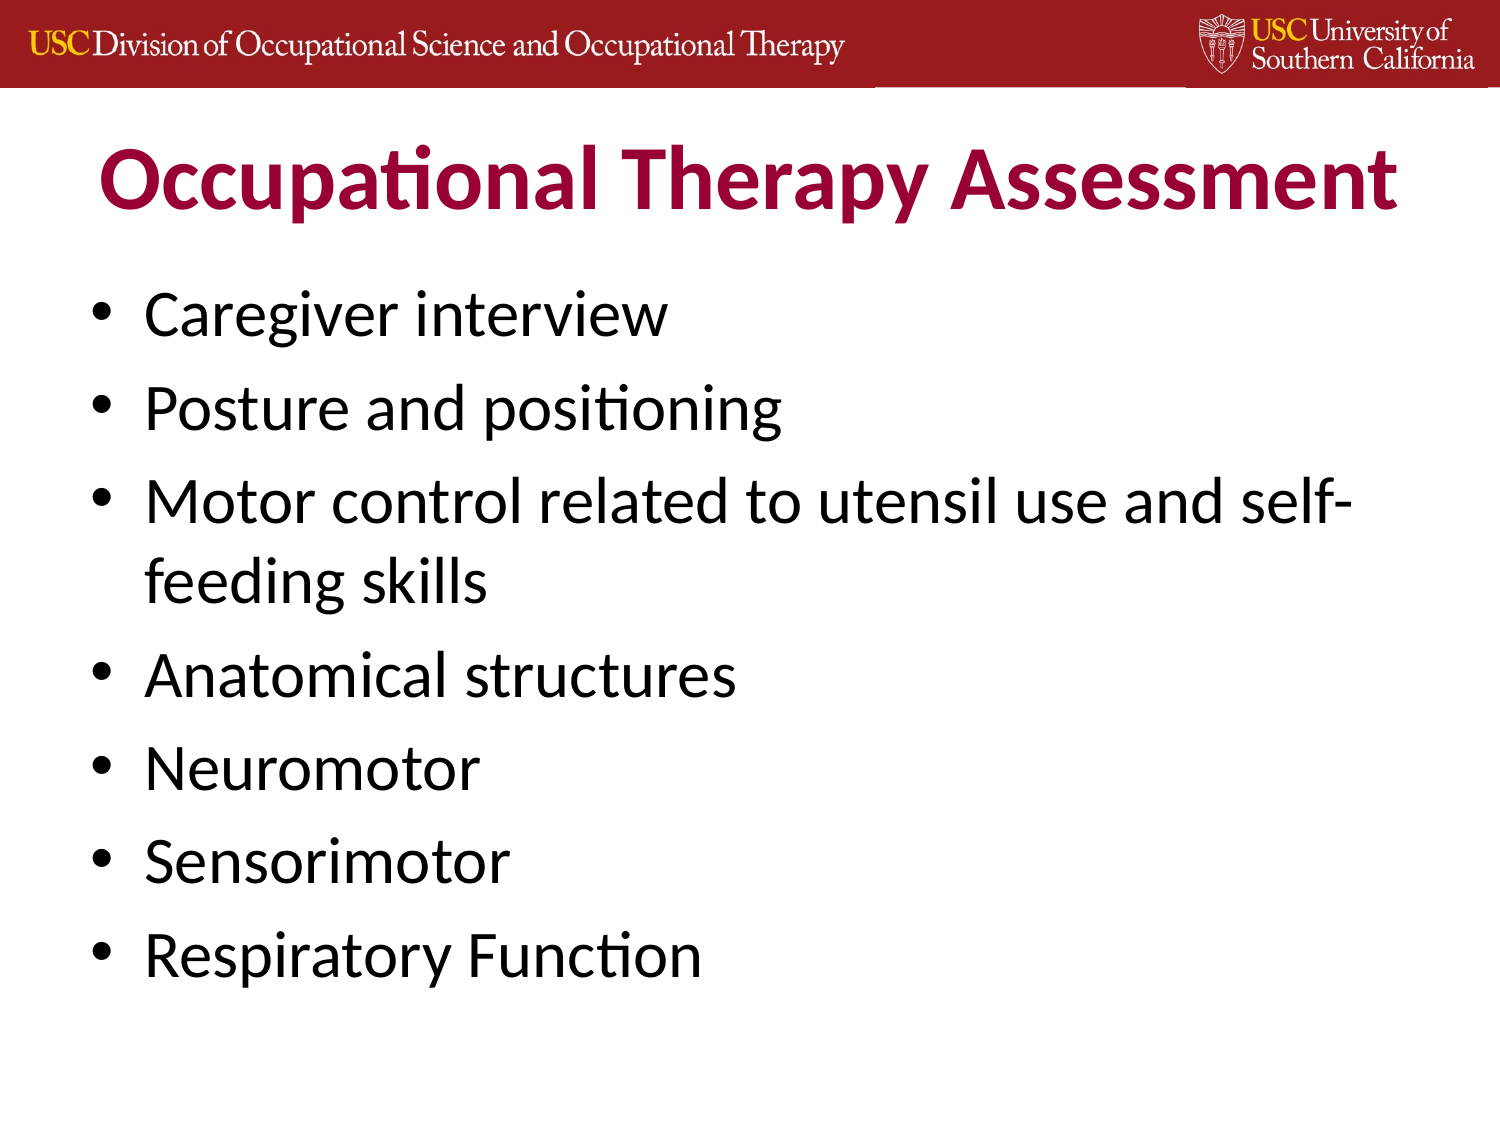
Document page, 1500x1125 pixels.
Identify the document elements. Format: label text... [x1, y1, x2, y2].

picture [1186, 0, 1488, 88]
list Caregiver interview Posture and positioning Motor control related to utensil use and self-feeding skills Anatomical structures Neuromotor Sensorimotor Respiratory Function [75, 262, 1425, 1005]
picture [0, 0, 875, 88]
title Occupational Therapy Assessment [75, 112, 1425, 233]
